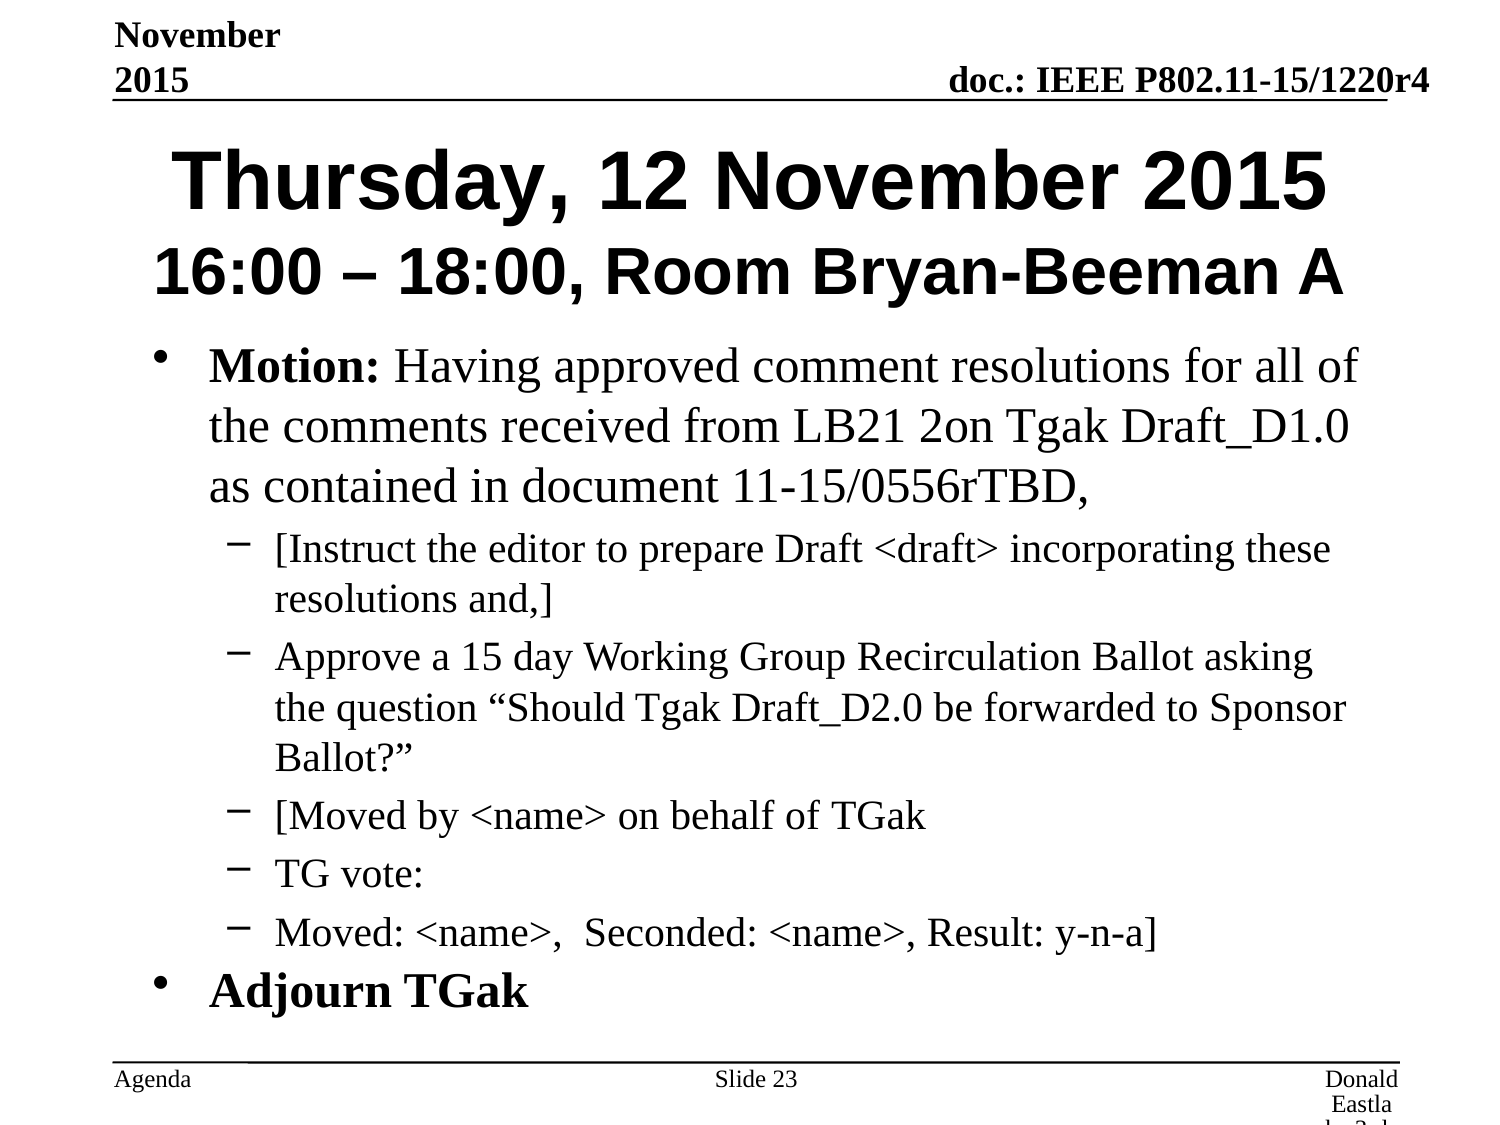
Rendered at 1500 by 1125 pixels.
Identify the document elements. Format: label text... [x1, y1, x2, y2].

list Motion: Having approved comment resolutions for all of the comments received from LB21 2on Tgak Draft_D1.0 as contained in document 11-15/0556rTBD, [Instruct the editor to prepare Draft <draft> incorporating these resolutions and,] Approve a 15 day Working Group Recirculation Ballot asking the question “Should Tgak Draft_D2.0 be forwarded to Sponsor Ballot?” [Moved by <name> on behalf of TGak TG vote: Moved: <name>, Seconded: <name>, Result: y-n-a] Adjourn TGak [137, 324, 1388, 1063]
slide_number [114, 54, 290, 100]
title Thursday, 12 November 2015 16:00 – 18:00, Room Bryan-Beeman A [112, 112, 1388, 313]
slide_number Slide 23 [712, 1063, 800, 1093]
footer Donald Eastlake 3rd, Huawei Technologies [1325, 1062, 1402, 1093]
